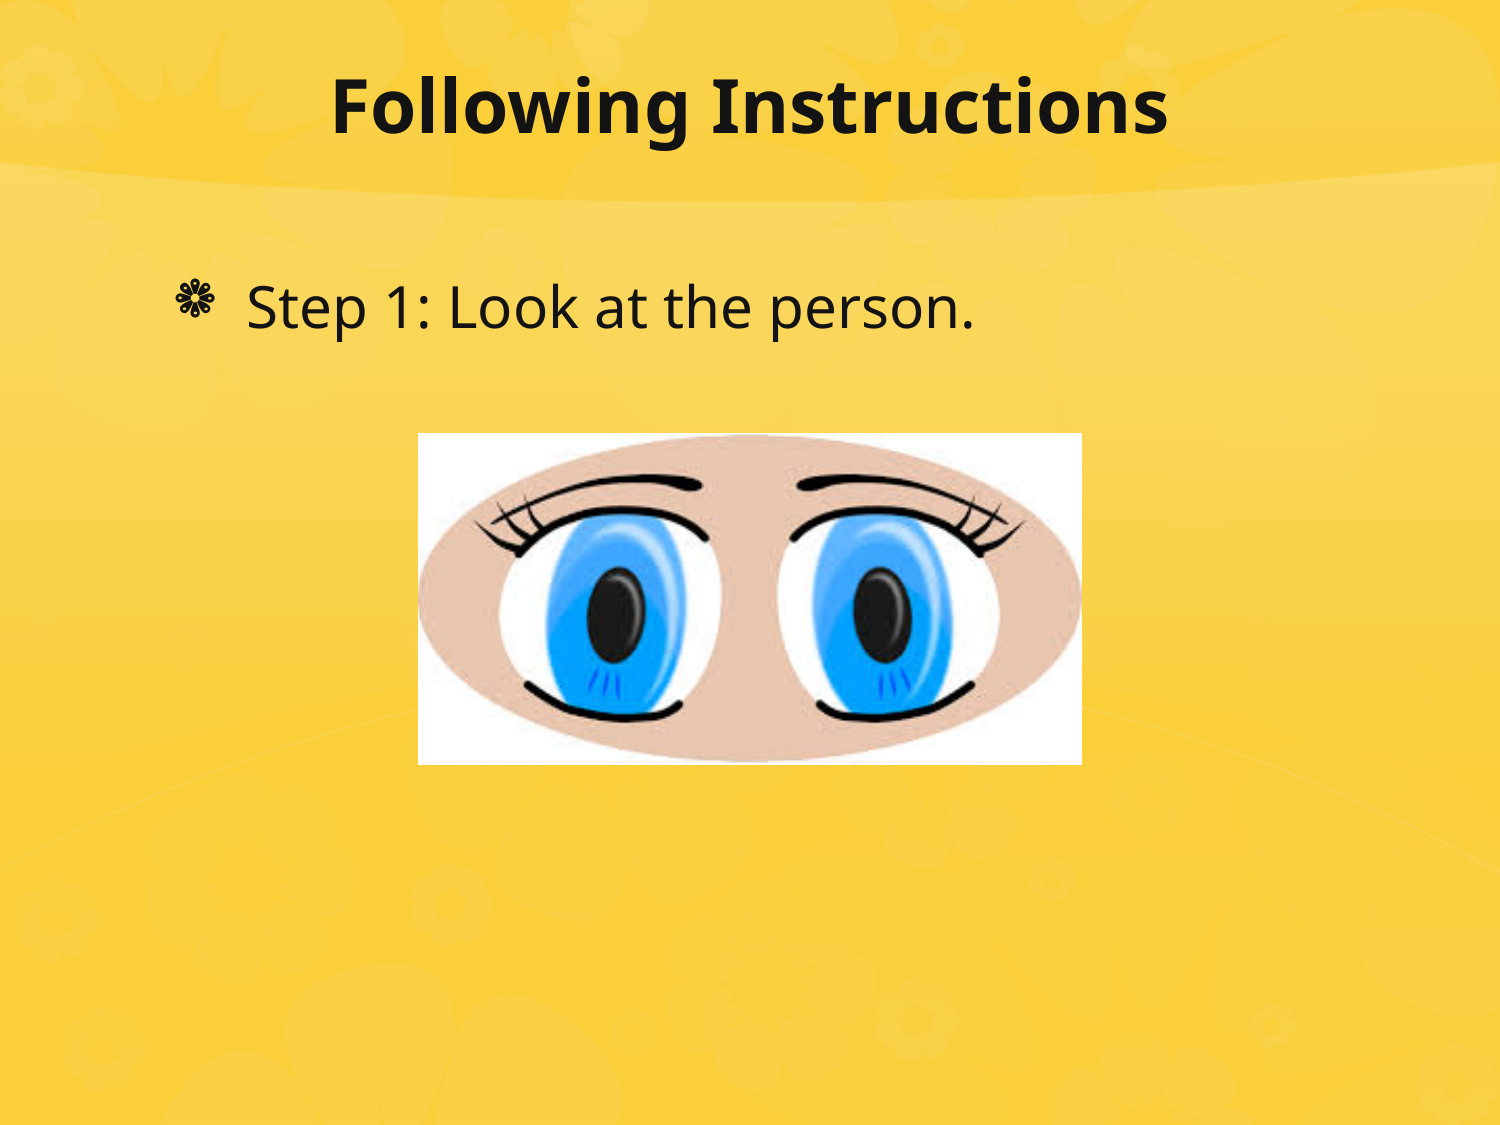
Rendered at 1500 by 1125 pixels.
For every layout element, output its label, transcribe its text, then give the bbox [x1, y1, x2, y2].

list Step 1: Look at the person. [156, 262, 1344, 967]
picture [0, 0, 1500, 1125]
title Following Instructions [127, 14, 1372, 203]
